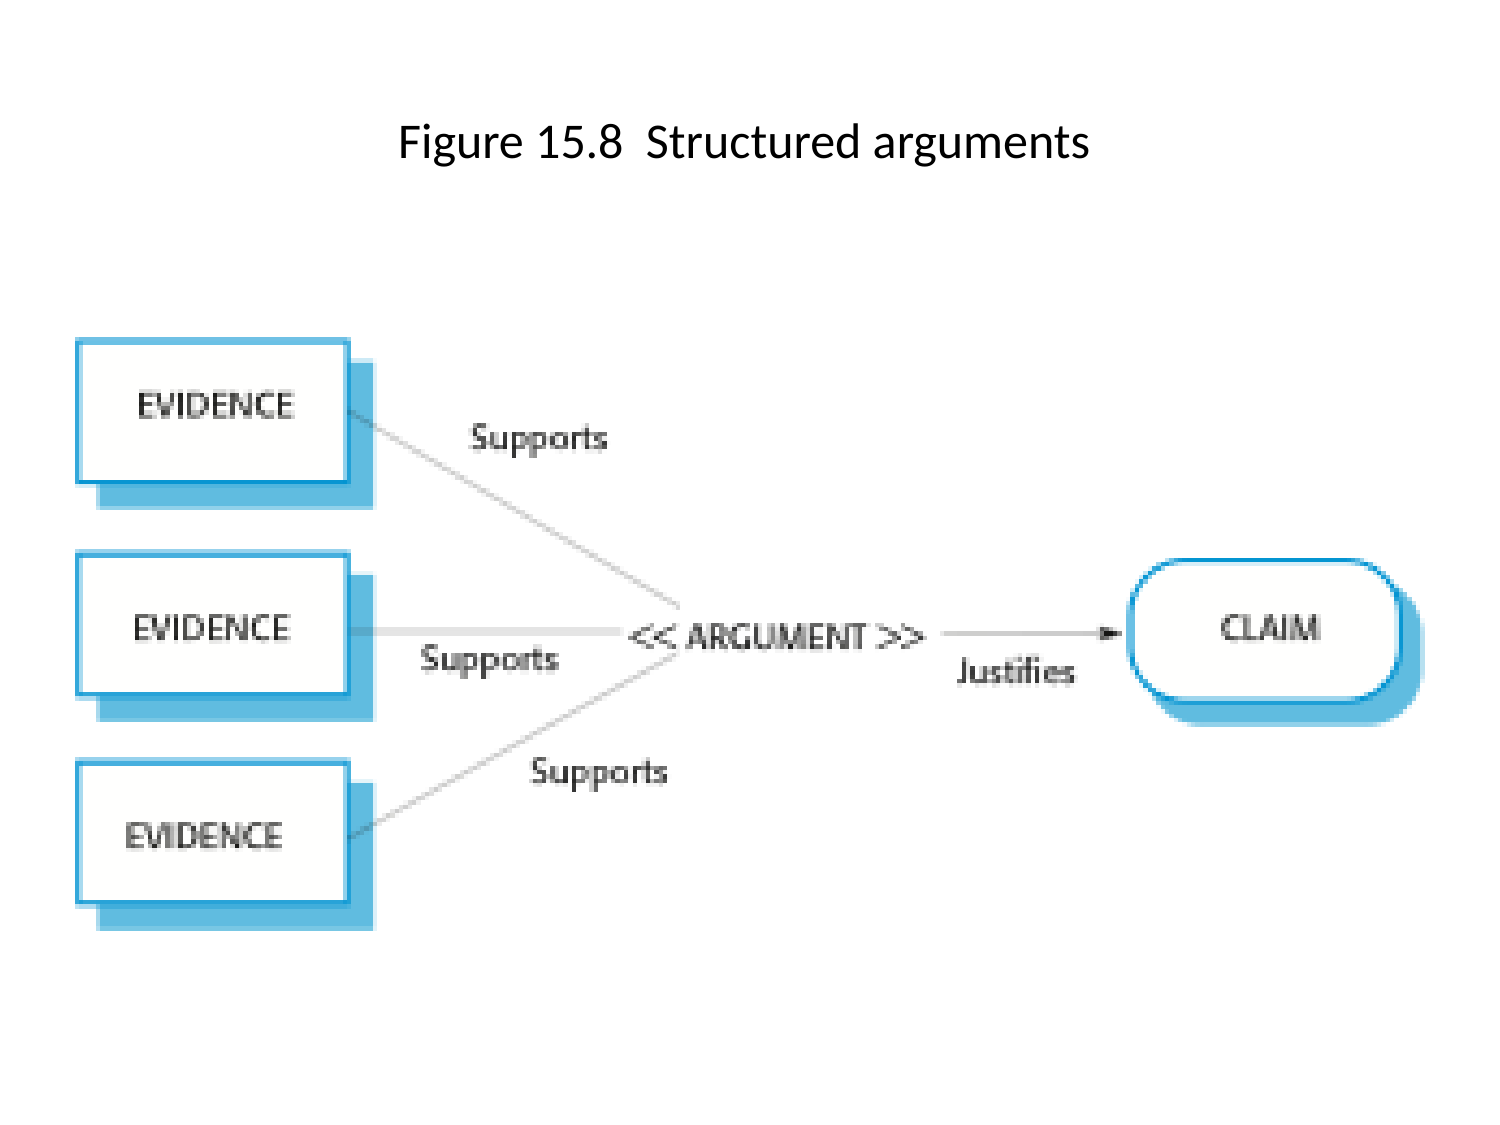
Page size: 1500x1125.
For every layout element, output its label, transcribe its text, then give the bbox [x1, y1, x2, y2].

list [74, 262, 1426, 1006]
title Figure 15.8 Structured arguments [75, 45, 1425, 233]
